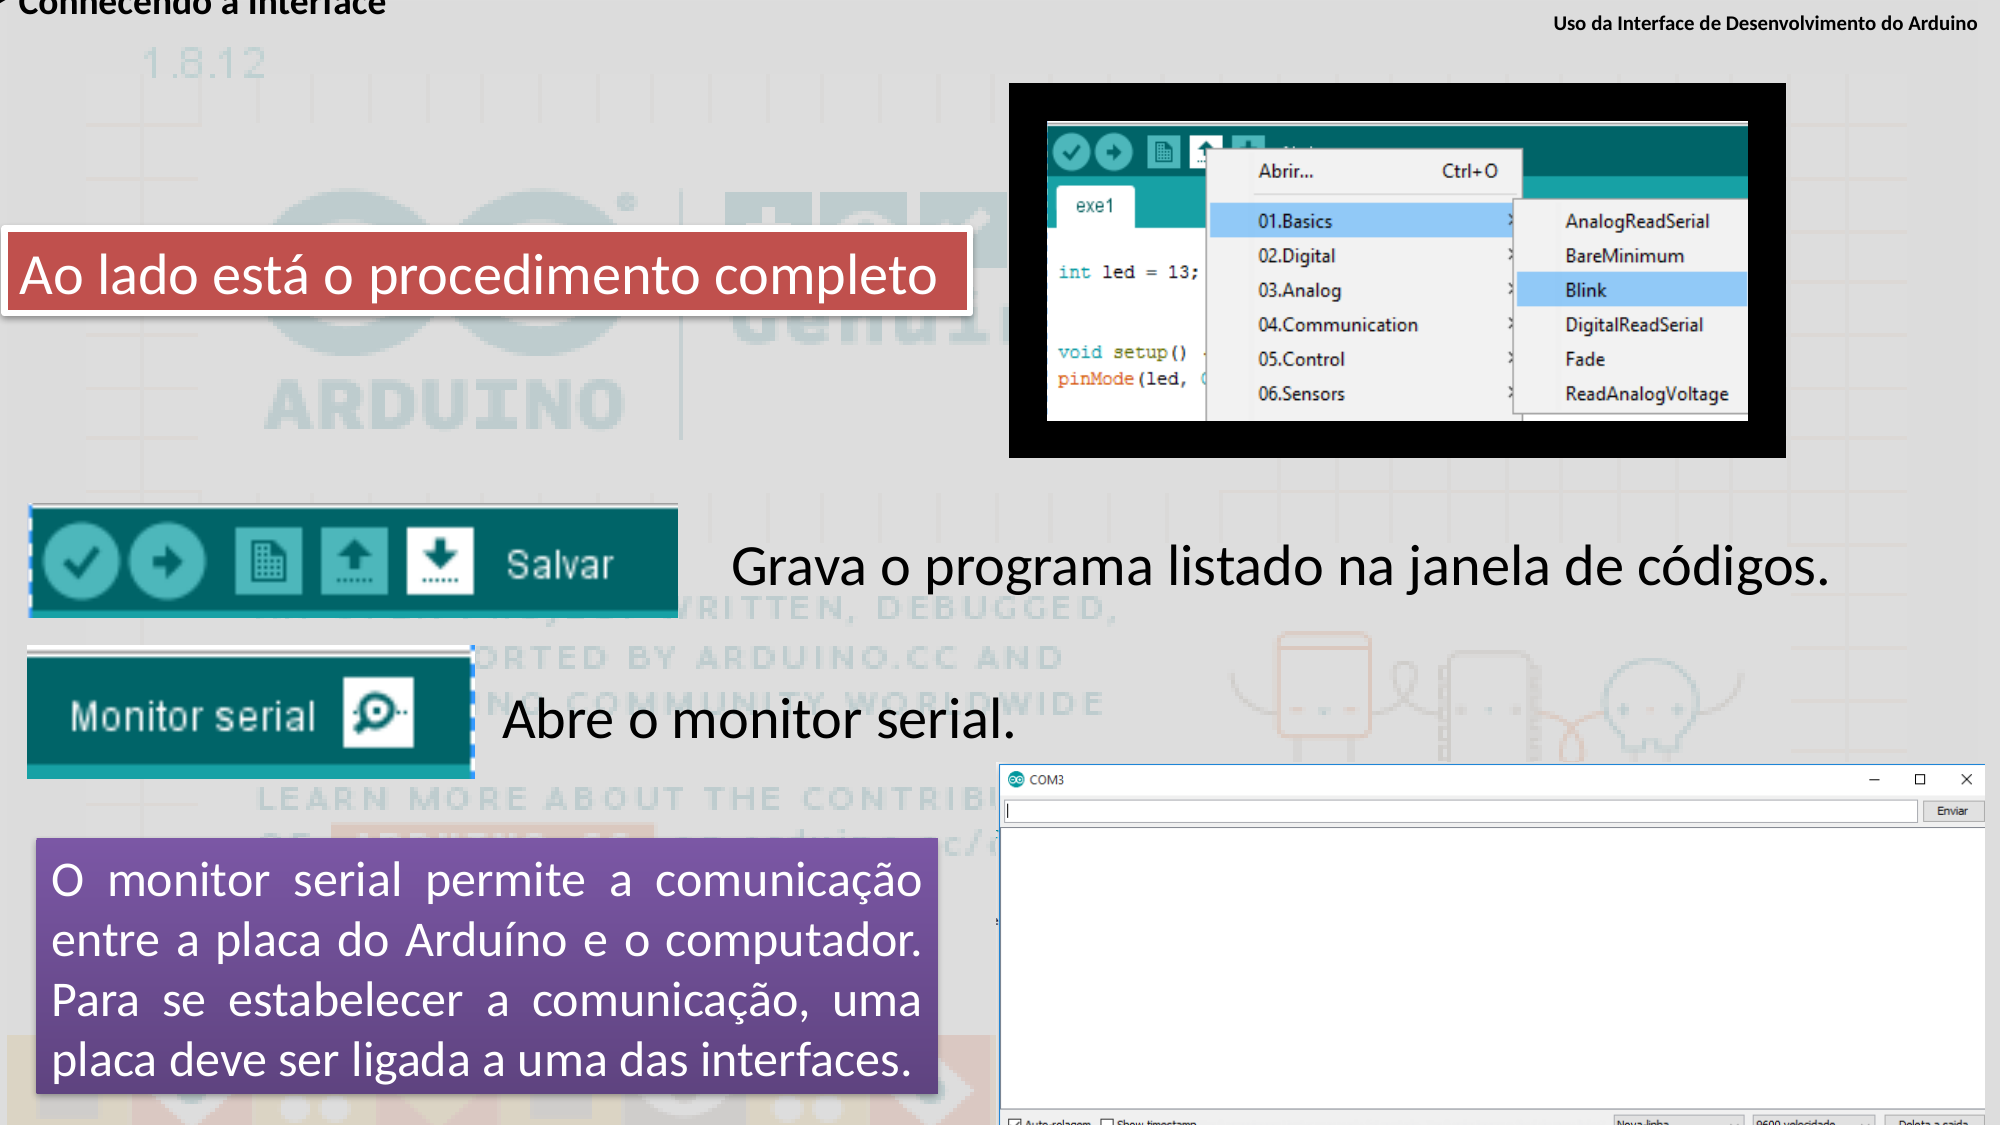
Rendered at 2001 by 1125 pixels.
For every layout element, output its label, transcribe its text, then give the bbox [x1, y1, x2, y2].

picture [996, 762, 1985, 1125]
picture [27, 502, 678, 618]
text_box Conhecendo a Interface [0, 0, 402, 30]
picture [27, 644, 476, 779]
picture [1046, 120, 1749, 421]
text_box Grava o programa listado na janela de códigos. [716, 519, 1863, 605]
text_box Ao lado está o procedimento completo [1, 225, 973, 316]
text_box Abre o monitor serial. [487, 672, 1067, 758]
text_box O monitor serial permite a comunicação entre a placa do Arduíno e o computador. Para se estabelecer a comunicação, uma placa deve ser ligada a uma das interfaces. [36, 838, 938, 1094]
